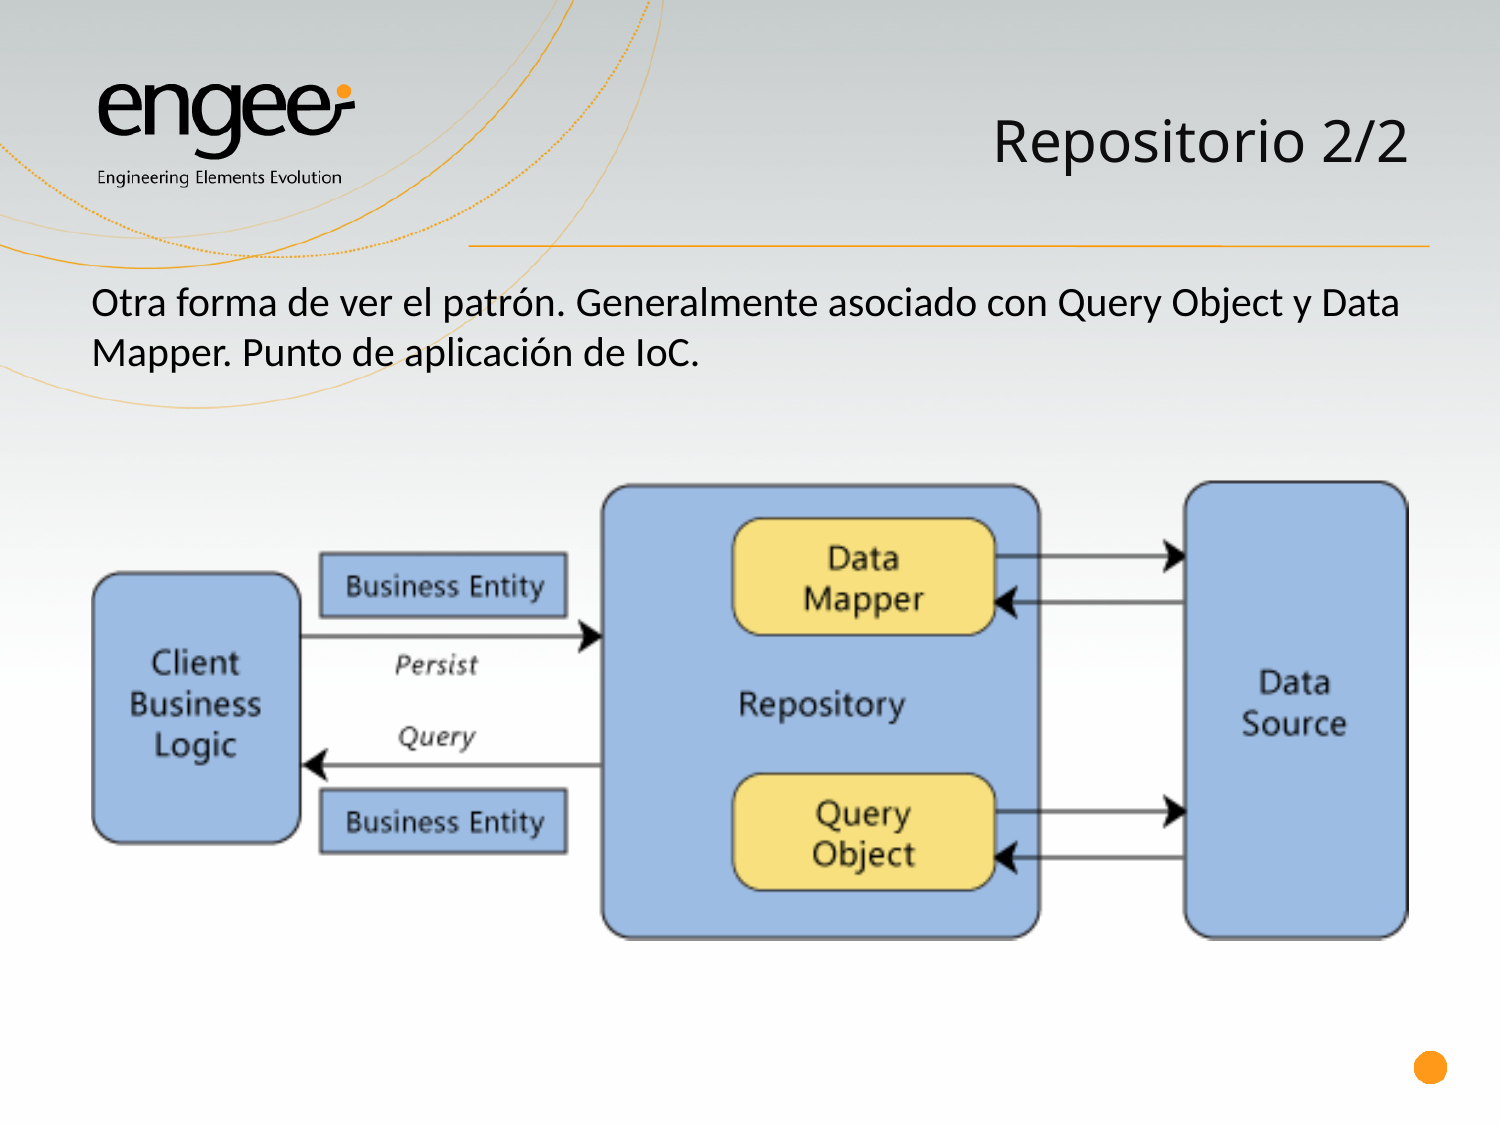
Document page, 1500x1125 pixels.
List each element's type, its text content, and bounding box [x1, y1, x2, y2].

text_box Otra forma de ver el patrón. Generalmente asociado con Query Object y Data Mapper. Punto de aplicación de IoC. [76, 267, 1424, 382]
picture [0, 0, 1500, 1125]
title Repositorio 2/2 [480, 45, 1425, 233]
